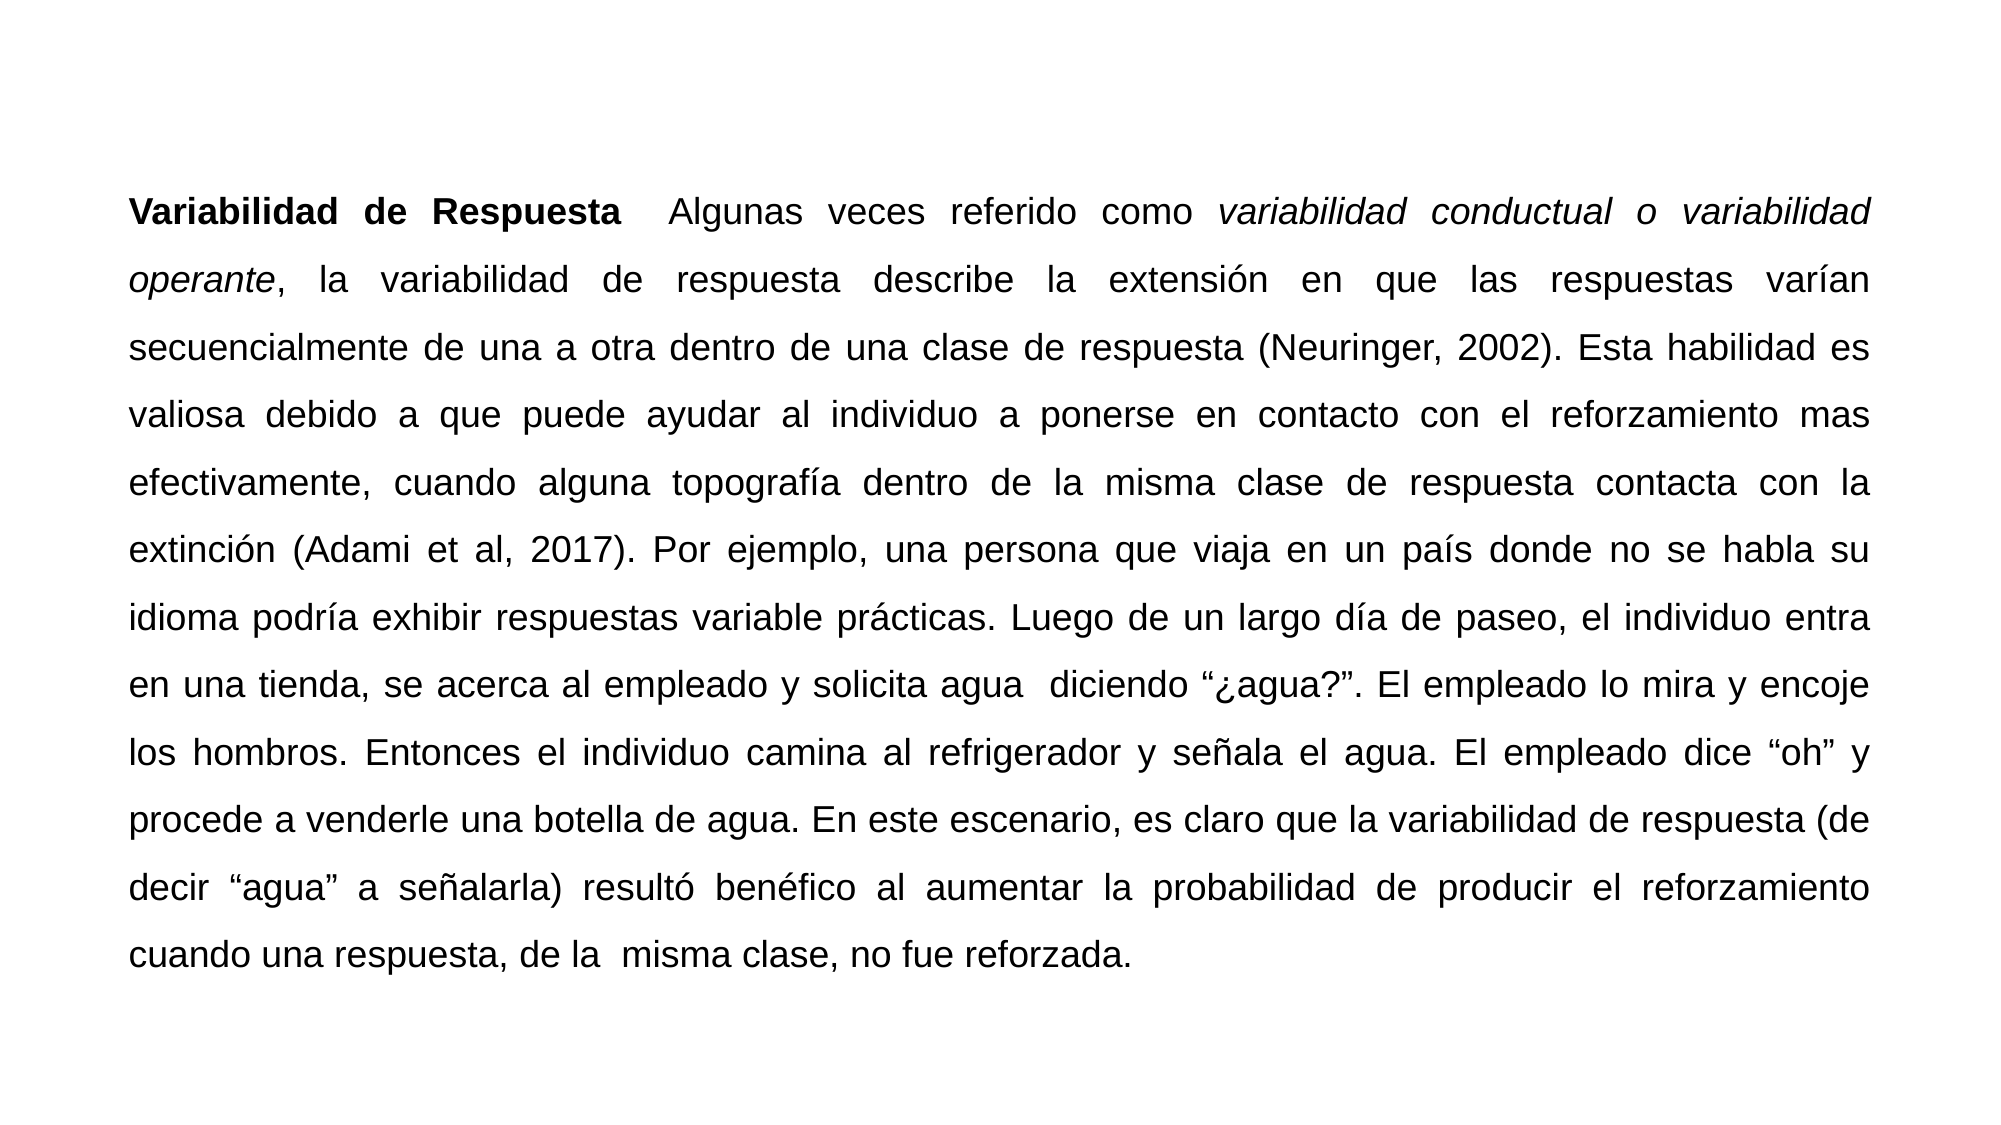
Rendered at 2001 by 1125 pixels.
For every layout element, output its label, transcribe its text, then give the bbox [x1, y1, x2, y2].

text_box Variabilidad de Respuesta Algunas veces referido como variabilidad conductual o variabilidad operante, la variabilidad de respuesta describe la extensión en que las respuestas varían secuencialmente de una a otra dentro de una clase de respuesta (Neuringer, 2002). Esta habilidad es valiosa debido a que puede ayudar al individuo a ponerse en contacto con el reforzamiento mas efectivamente, cuando alguna topografía dentro de la misma clase de respuesta contacta con la extinción (Adami et al, 2017). Por ejemplo, una persona que viaja en un país donde no se habla su idioma podría exhibir respuestas variable prácticas. Luego de un largo día de paseo, el individuo entra en una tienda, se acerca al empleado y solicita agua diciendo “¿agua?”. El empleado lo mira y encoje los hombros. Entonces el individuo camina al refrigerador y señala el agua. El empleado dice “oh” y procede a venderle una botella de agua. En este escenario, es claro que la variabilidad de respuesta (de decir “agua” a señalarla) resultó benéfico al aumentar la probabilidad de producir el reforzamiento cuando una respuesta, de la misma clase, no fue reforzada. [113, 157, 1886, 983]
